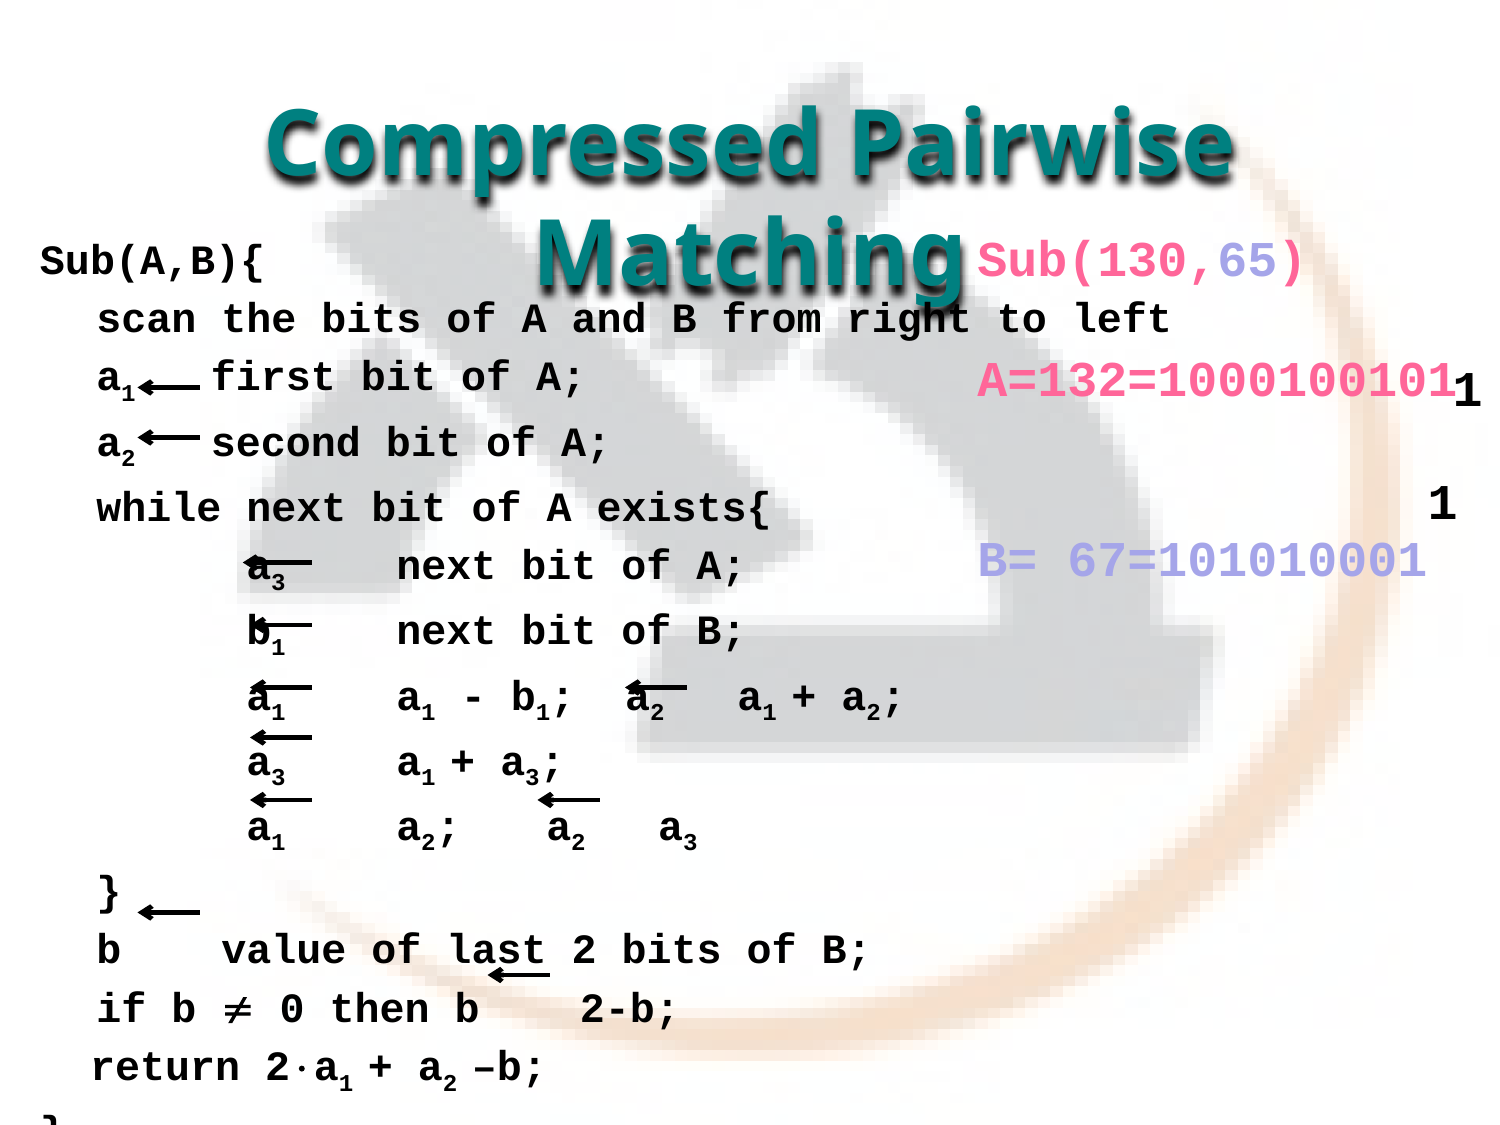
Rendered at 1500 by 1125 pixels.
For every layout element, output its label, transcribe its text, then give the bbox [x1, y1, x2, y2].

text_box 1 [1437, 349, 1498, 424]
list Sub(A,B){ scan the bits of A and B from right to left a1 first bit of A; a2 second bit of A; while next bit of A exists{ a3 next bit of A; b1 next bit of B; a1 a1 - b1; a2 a1 + a2; a3 a1 + a3; a1 a2; a2 a3 } b value of last 2 bits of B; if b  0 then b 2-b; return 2a1 + a2 –b; } [24, 224, 1500, 901]
text_box Sub(130,65) A=132=1000100101 B= 67=101010001 [962, 219, 1500, 595]
text_box 1 [1412, 461, 1473, 537]
title Compressed Pairwise Matching [112, 99, 1388, 224]
